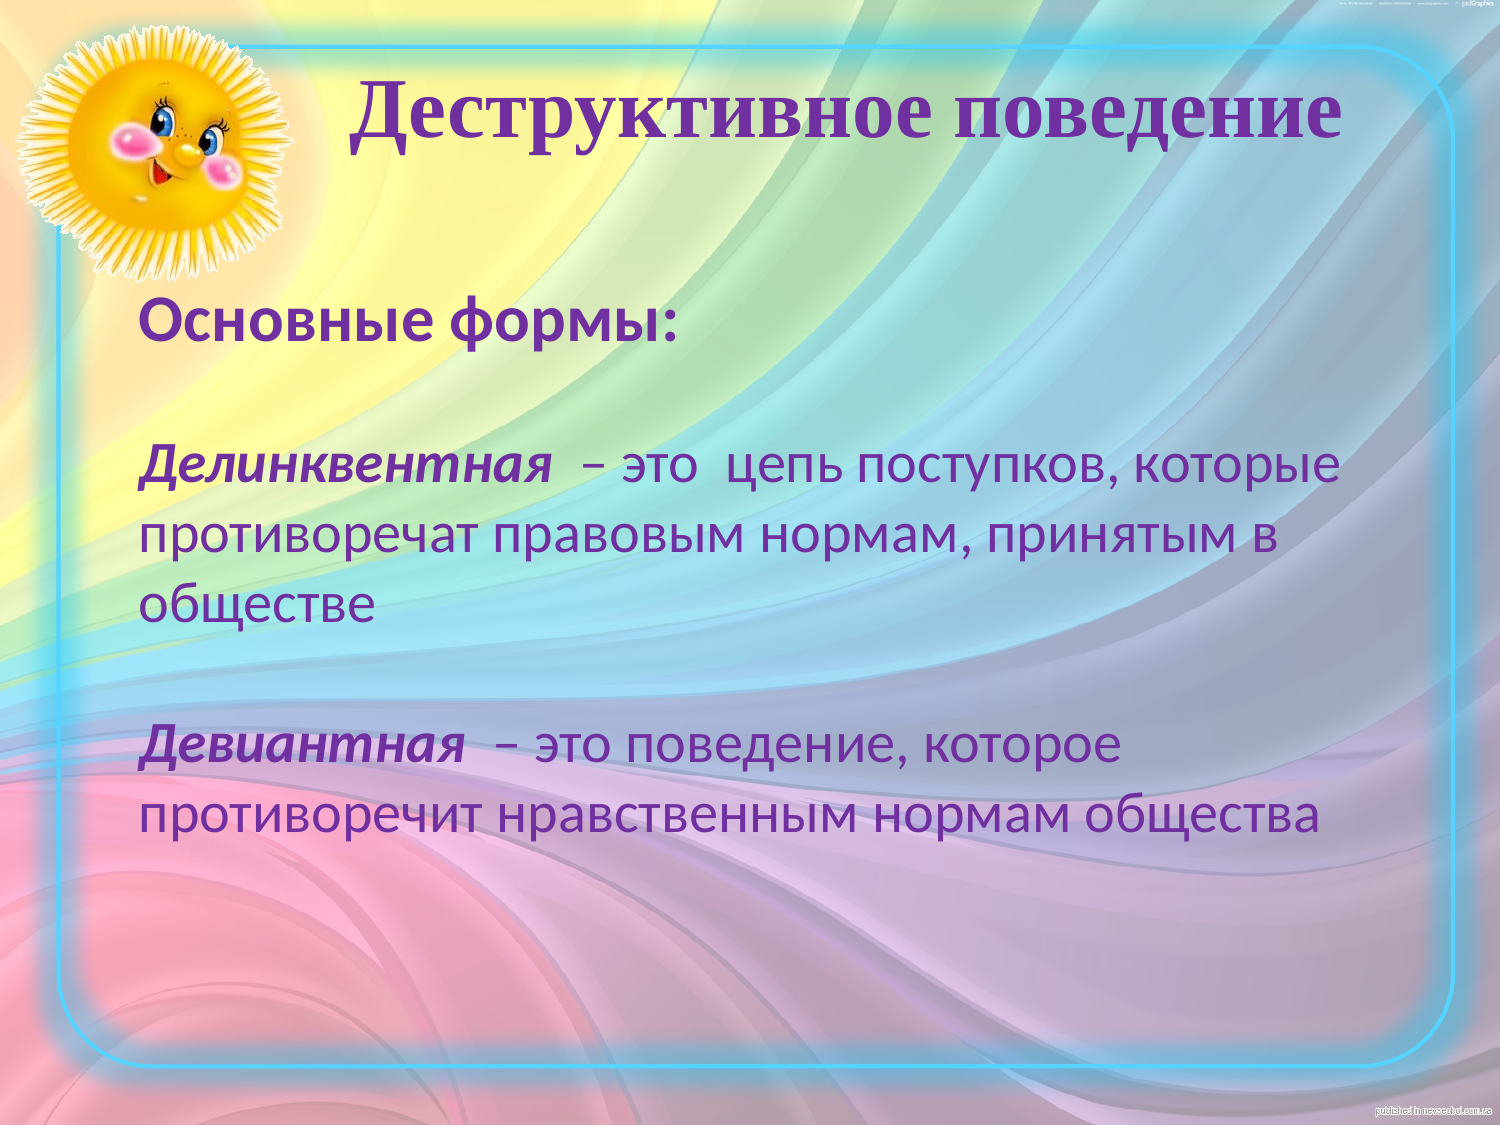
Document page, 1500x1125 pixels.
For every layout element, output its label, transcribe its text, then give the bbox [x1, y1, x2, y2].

text_box [774, 487, 1075, 538]
title Деструктивное поведение [253, 45, 1425, 163]
picture [11, 11, 340, 340]
text_box Основные формы: Делинквентная – это цепь поступков, которые противоречат правовым нормам, принятым в обществе Девиантная – это поведение, которое противоречит нравственным нормам общества [123, 267, 1487, 852]
